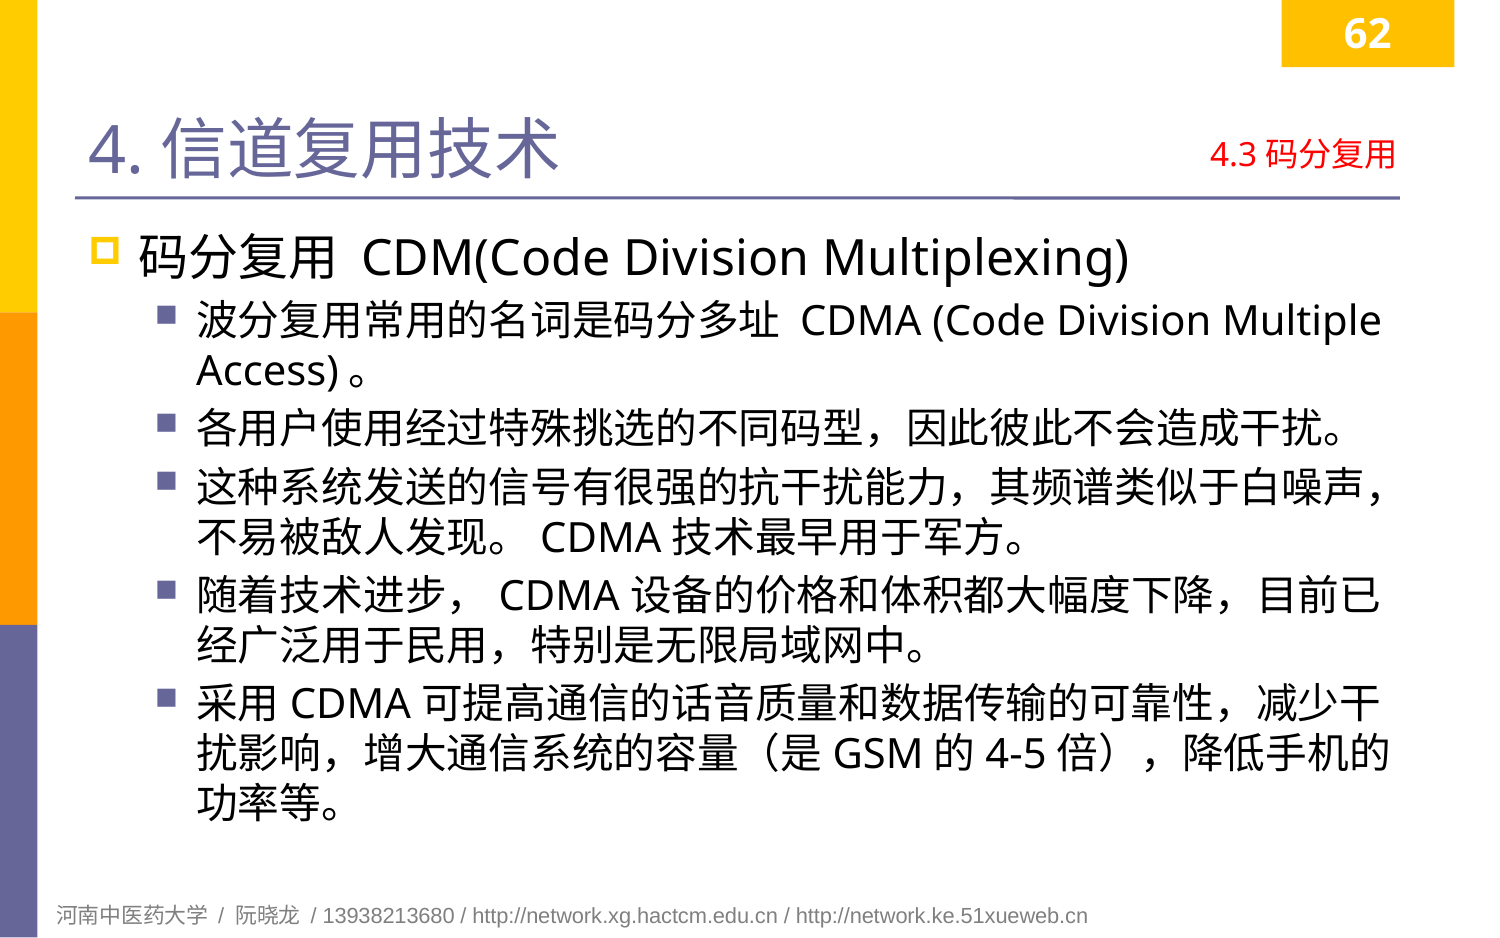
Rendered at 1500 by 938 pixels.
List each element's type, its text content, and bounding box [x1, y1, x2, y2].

list 码分复用 CDM(Code Division Multiplexing) 波分复用常用的名词是码分多址 CDMA (Code Division Multiple Access)。 各用户使用经过特殊挑选的不同码型，因此彼此不会造成干扰。 这种系统发送的信号有很强的抗干扰能力，其频谱类似于白噪声，不易被敌人发现。CDMA技术最早用于军方。 随着技术进步，CDMA设备的价格和体积都大幅度下降，目前已经广泛用于民用，特别是无限局域网中。 采用CDMA可提高通信的话音质量和数据传输的可靠性，减少干扰影响，增大通信系统的容量（是GSM的4-5倍），降低手机的功率等。 [75, 218, 1425, 839]
list 4.3码分复用 [643, 126, 1412, 186]
title 4.信道复用技术 [75, 37, 1425, 194]
slide_number 62 [1281, 0, 1455, 68]
